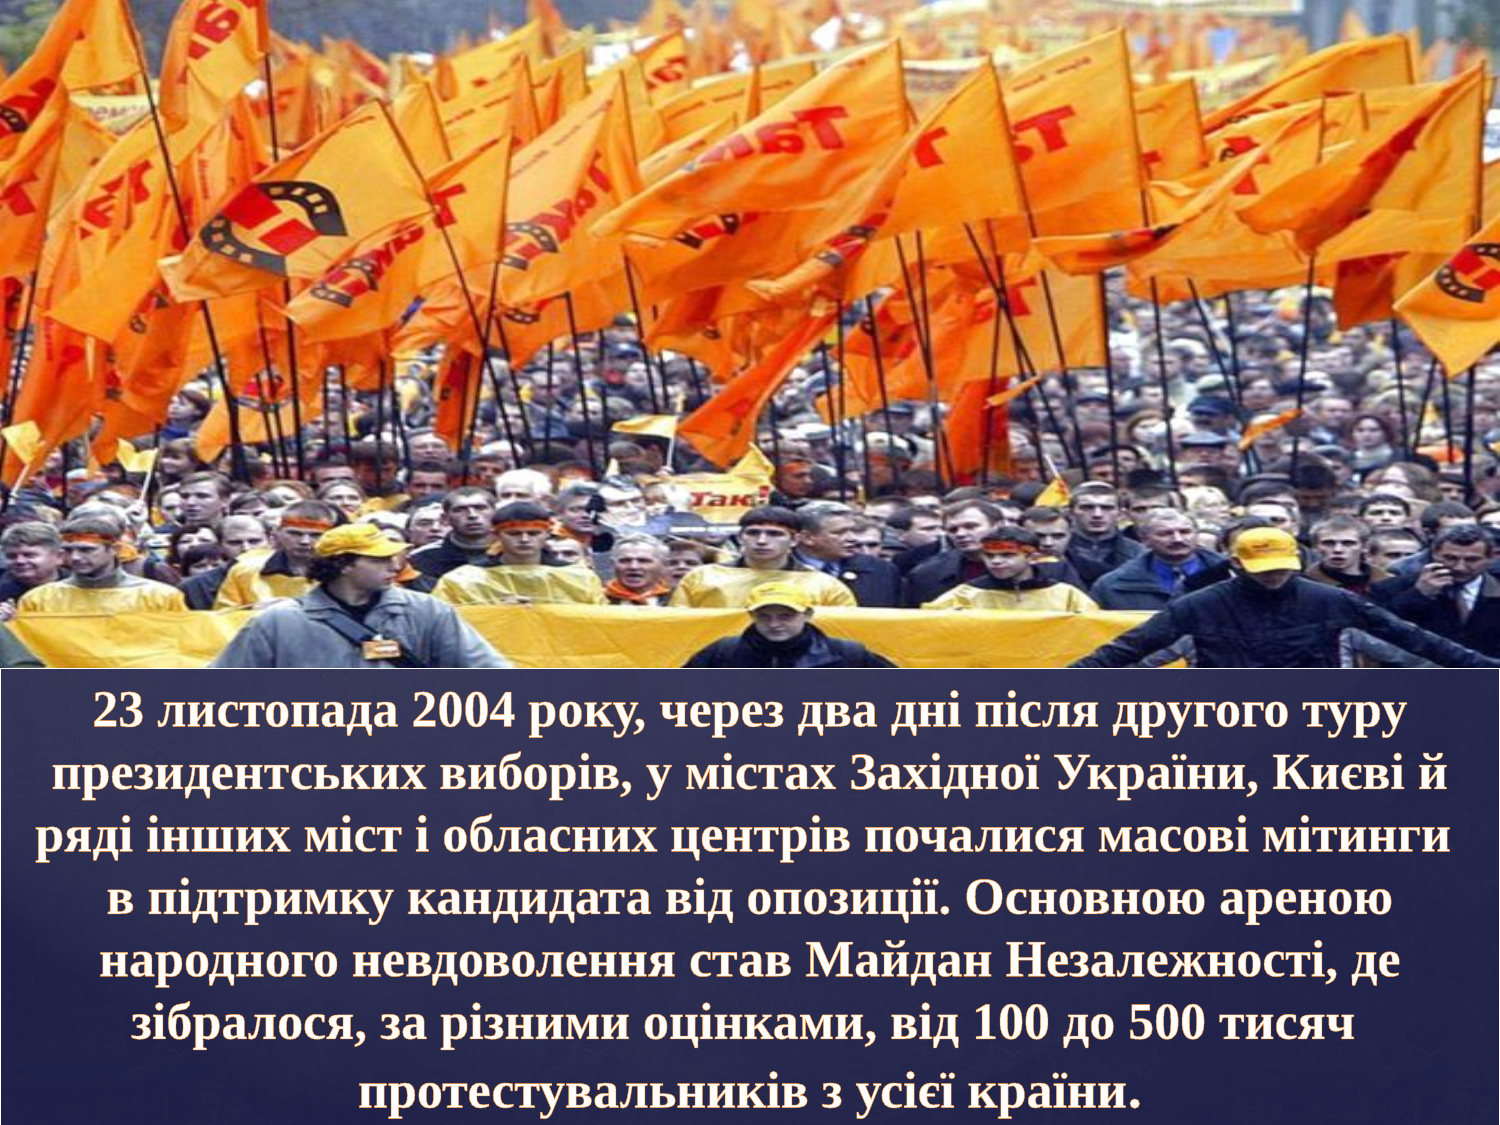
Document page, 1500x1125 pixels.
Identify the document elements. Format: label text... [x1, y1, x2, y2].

title 23 листопада 2004 року, через два дні після другого туру президентських виборів, у містах Західної України, Києві й ряді інших міст і обласних центрів почалися масові мітинги в підтримку кандидата від опозиції. Основною ареною народного невдоволення став Майдан Незалежності, де зібралося, за різними оцінками, від 100 до 500 тисяч протестувальників з усієї країни. [0, 682, 1500, 1125]
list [0, 0, 1500, 670]
